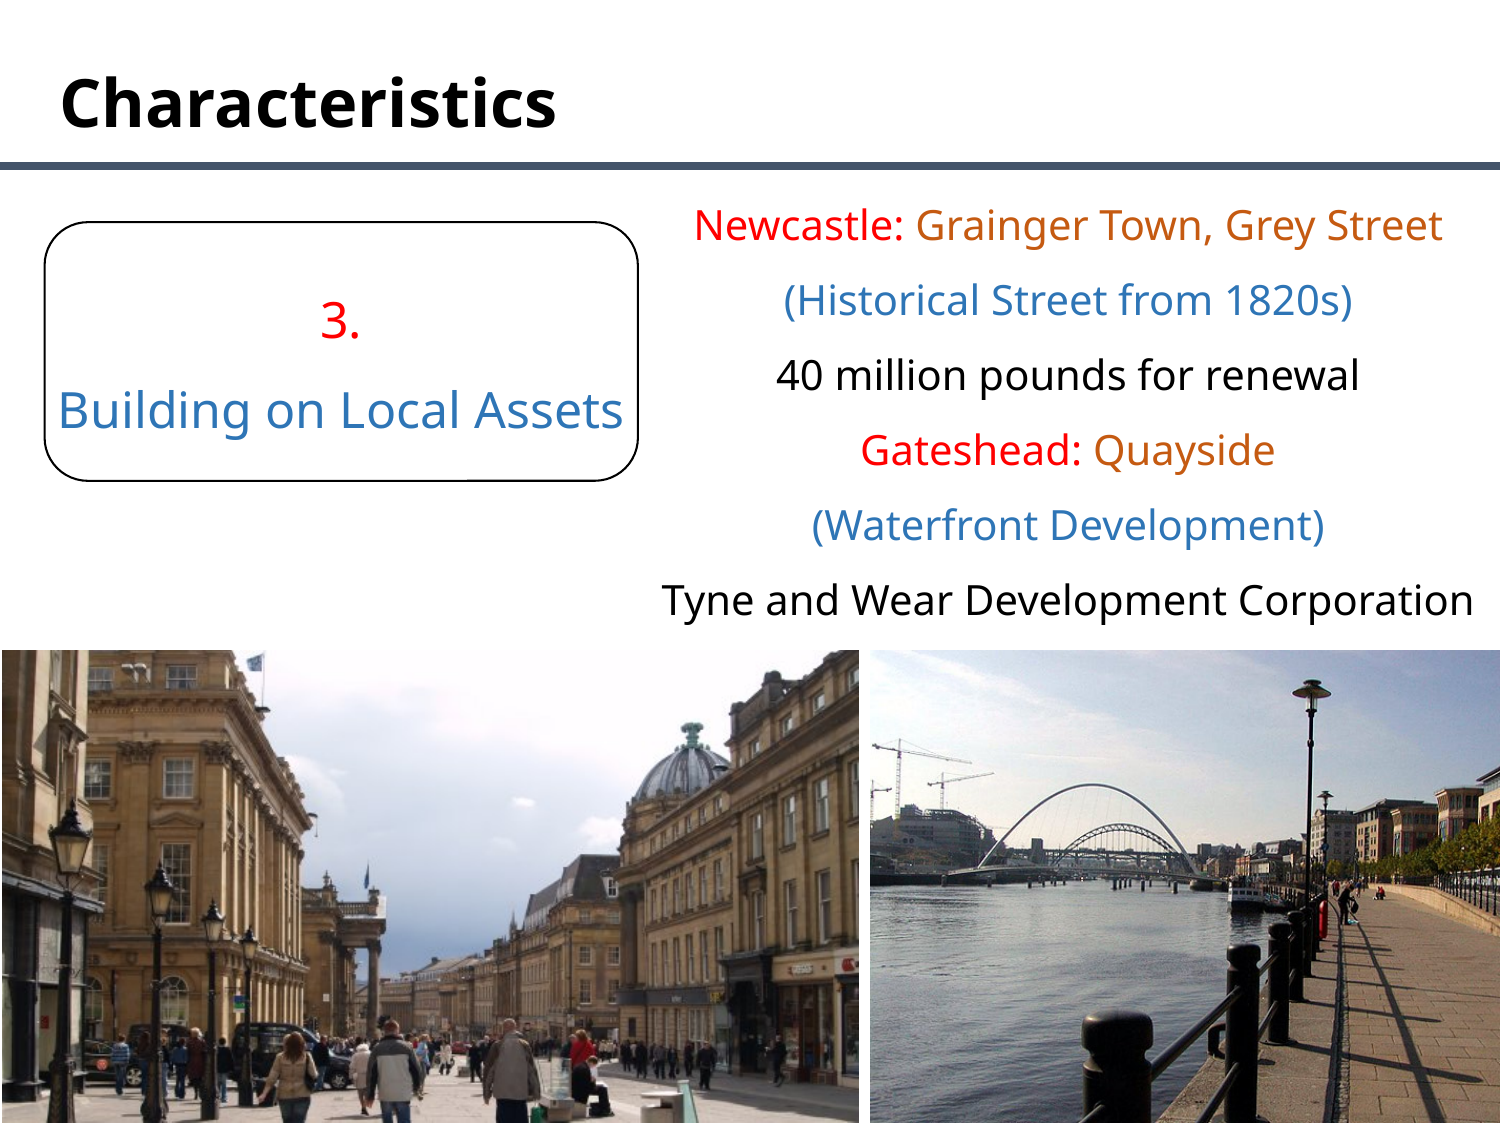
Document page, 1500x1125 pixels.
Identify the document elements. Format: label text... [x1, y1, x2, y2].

text_box Newcastle: Grainger Town, Grey Street (Historical Street from 1820s) 40 million pounds for renewal Gateshead: Quayside (Waterfront Development) Tyne and Wear Development Corporation [630, 167, 1500, 706]
text_box 3. Building on Local Assets [4, 250, 630, 446]
text_box [44, 446, 630, 482]
picture [870, 650, 1500, 1123]
picture [2, 650, 859, 1123]
text_box [46, 221, 630, 250]
text_box Characteristics [44, 53, 1444, 149]
